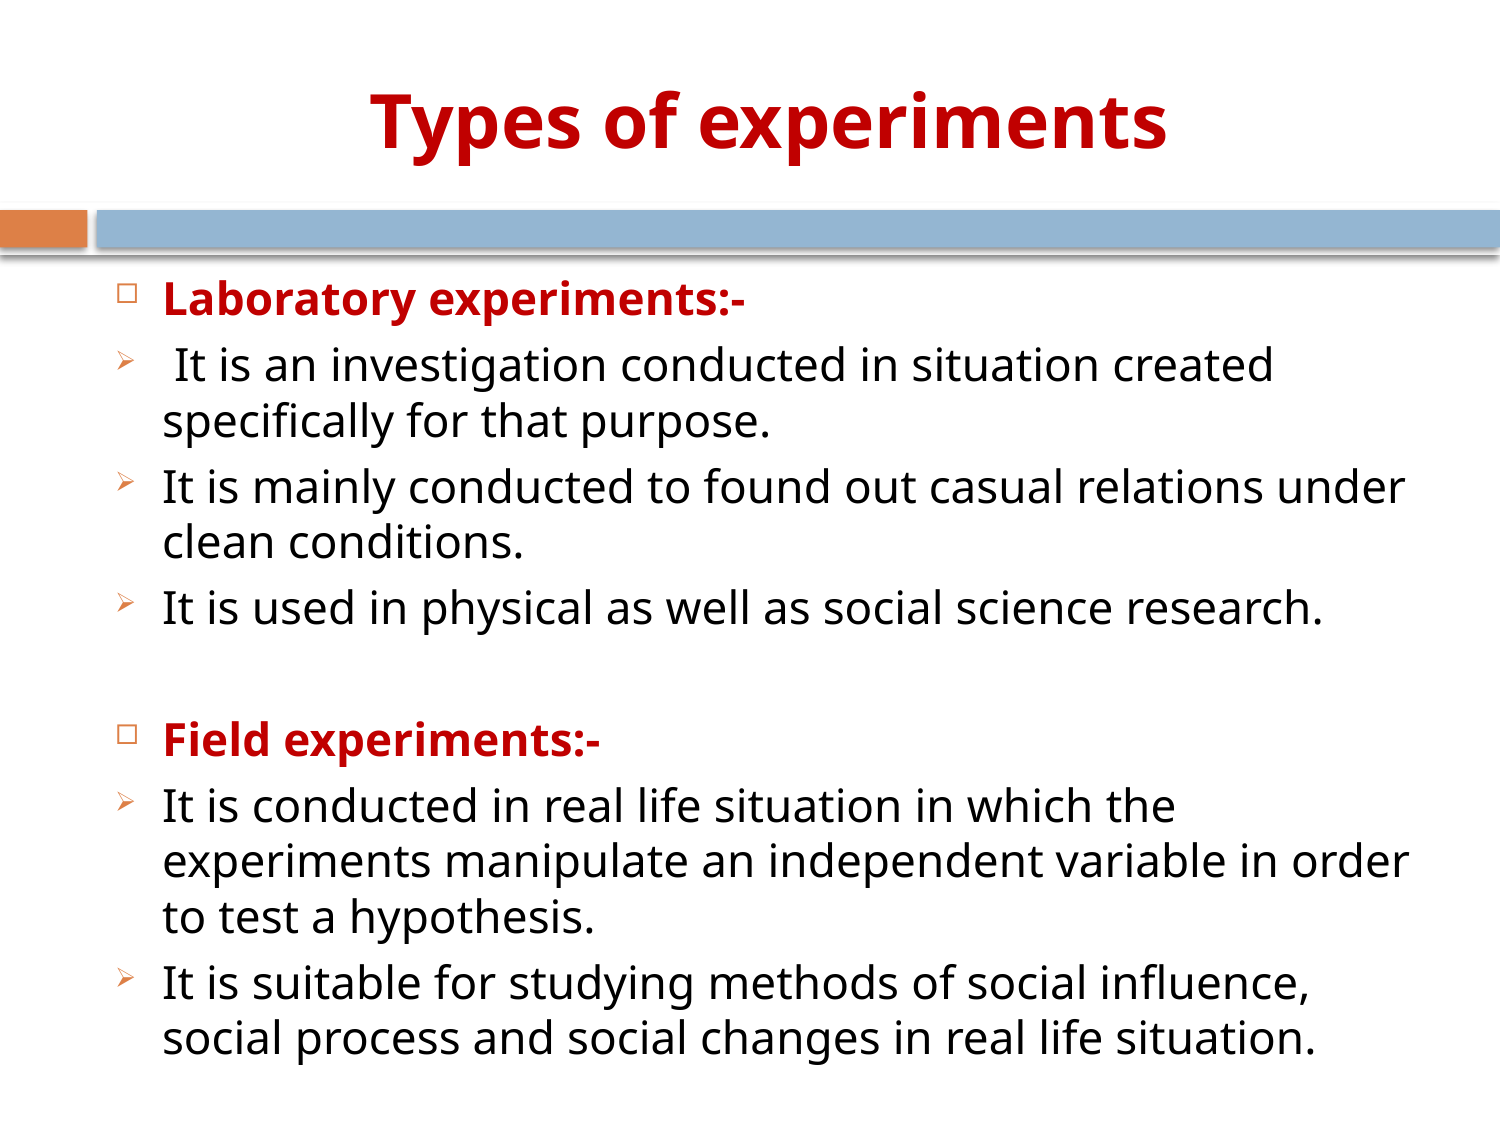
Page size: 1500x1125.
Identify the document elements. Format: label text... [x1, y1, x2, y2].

list Laboratory experiments:- It is an investigation conducted in situation created specifically for that purpose. It is mainly conducted to found out casual relations under clean conditions. It is used in physical as well as social science research. Field experiments:- It is conducted in real life situation in which the experiments manipulate an independent variable in order to test a hypothesis. It is suitable for studying methods of social influence, social process and social changes in real life situation. [100, 262, 1438, 1079]
title Types of experiments [100, 37, 1438, 200]
